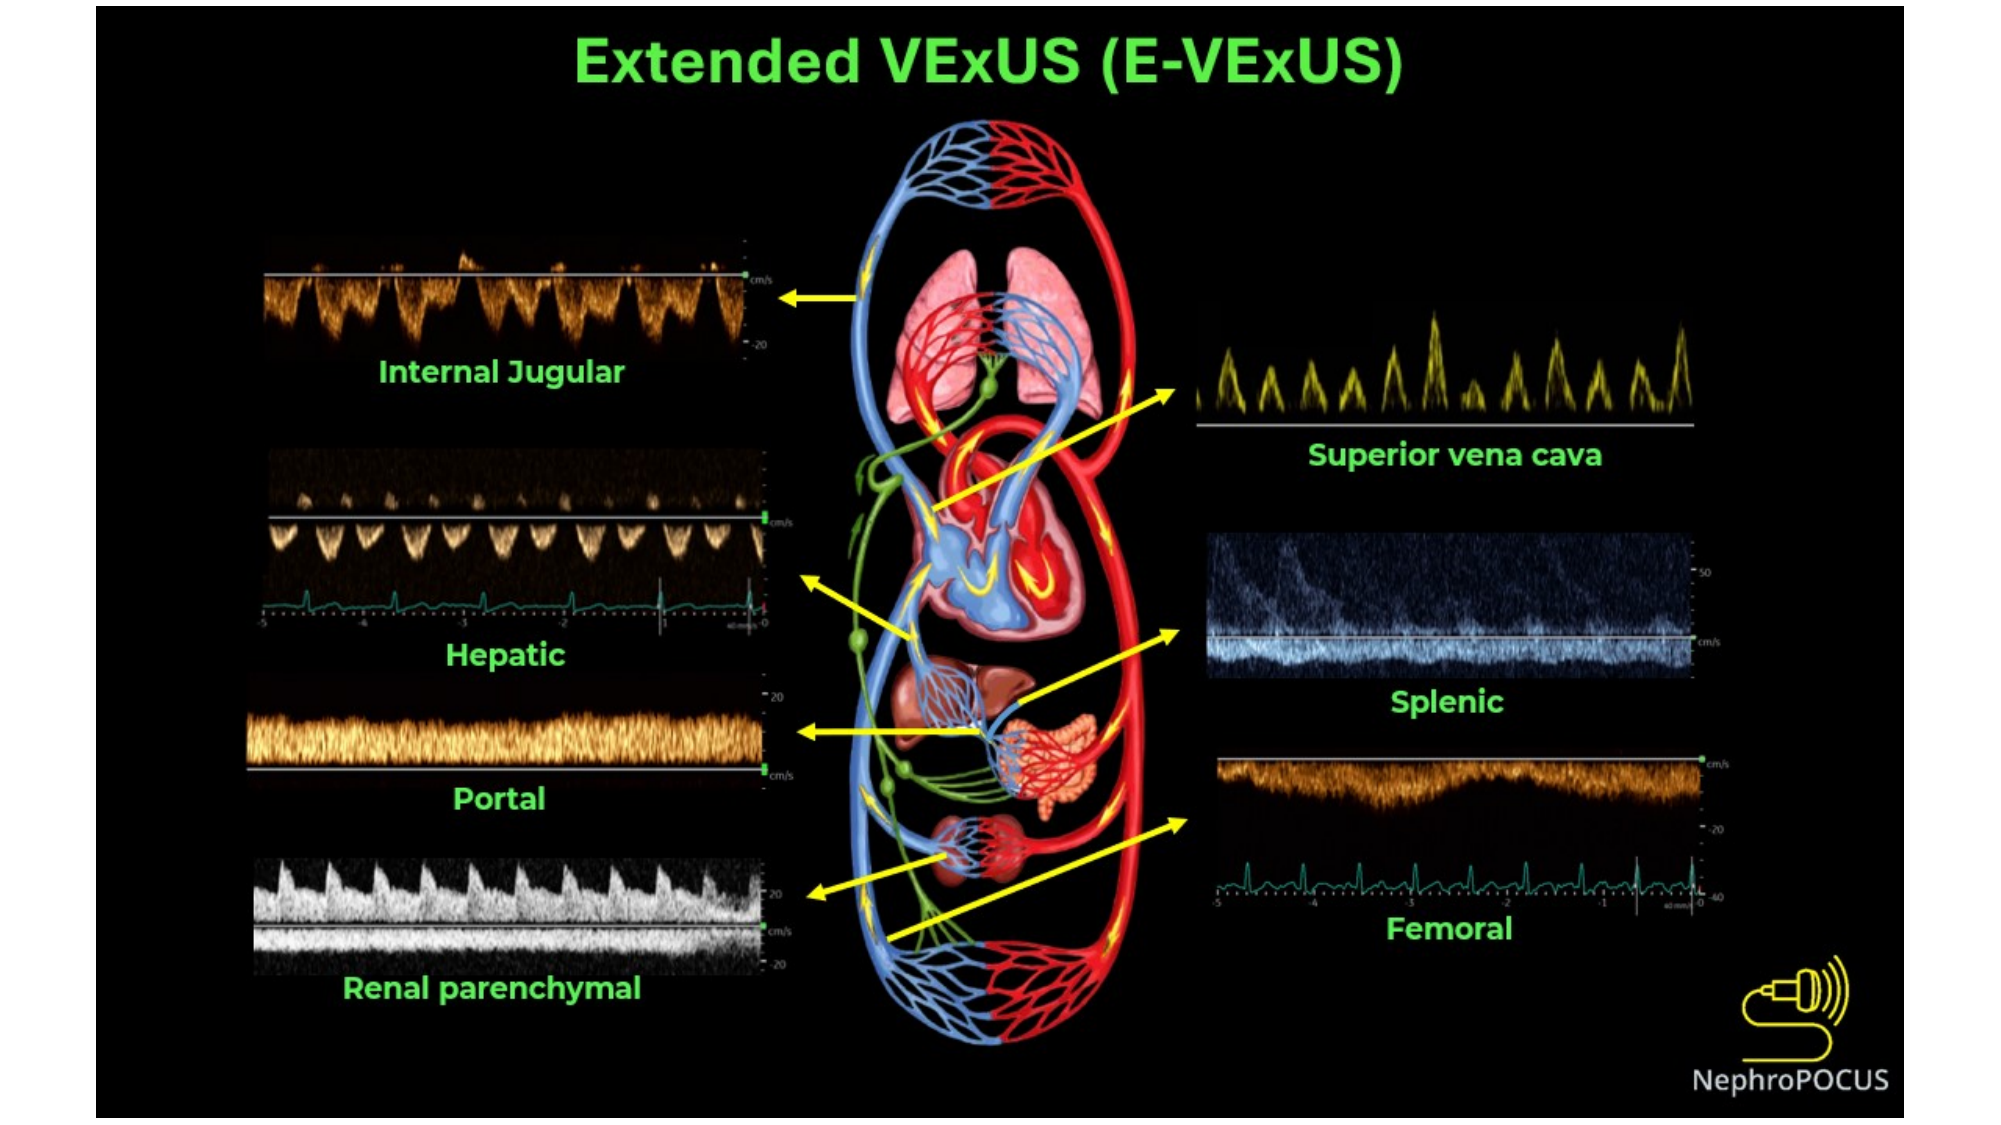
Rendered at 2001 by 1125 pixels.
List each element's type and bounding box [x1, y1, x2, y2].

picture [96, 6, 1904, 1118]
